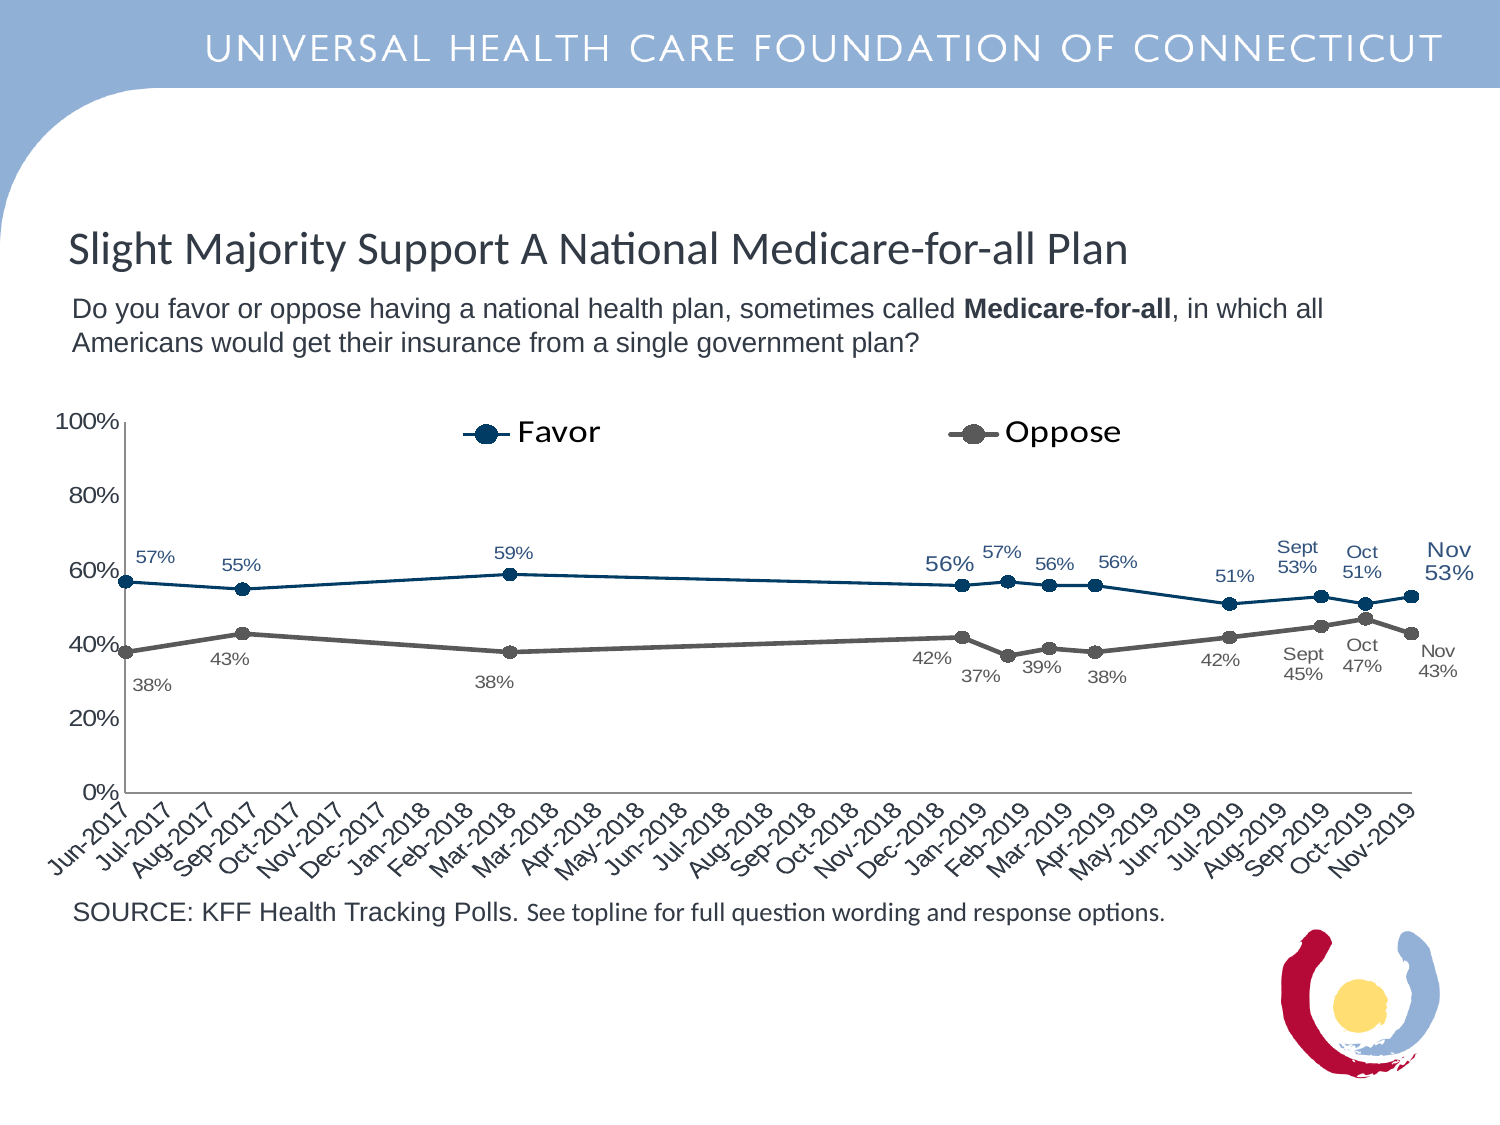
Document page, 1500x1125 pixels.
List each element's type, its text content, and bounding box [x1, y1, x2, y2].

picture [0, 0, 1500, 1125]
text_box Do you favor or oppose having a national health plan, sometimes called Medicare-for-all, in which all Americans would get their insurance from a single government plan? [57, 283, 1444, 366]
list SOURCE: KFF Health Tracking Polls. See topline for full question wording and response options. [57, 886, 1188, 950]
chart [40, 409, 1474, 886]
text_box Slight Majority Support A National Medicare-for-all Plan [57, 212, 1424, 316]
